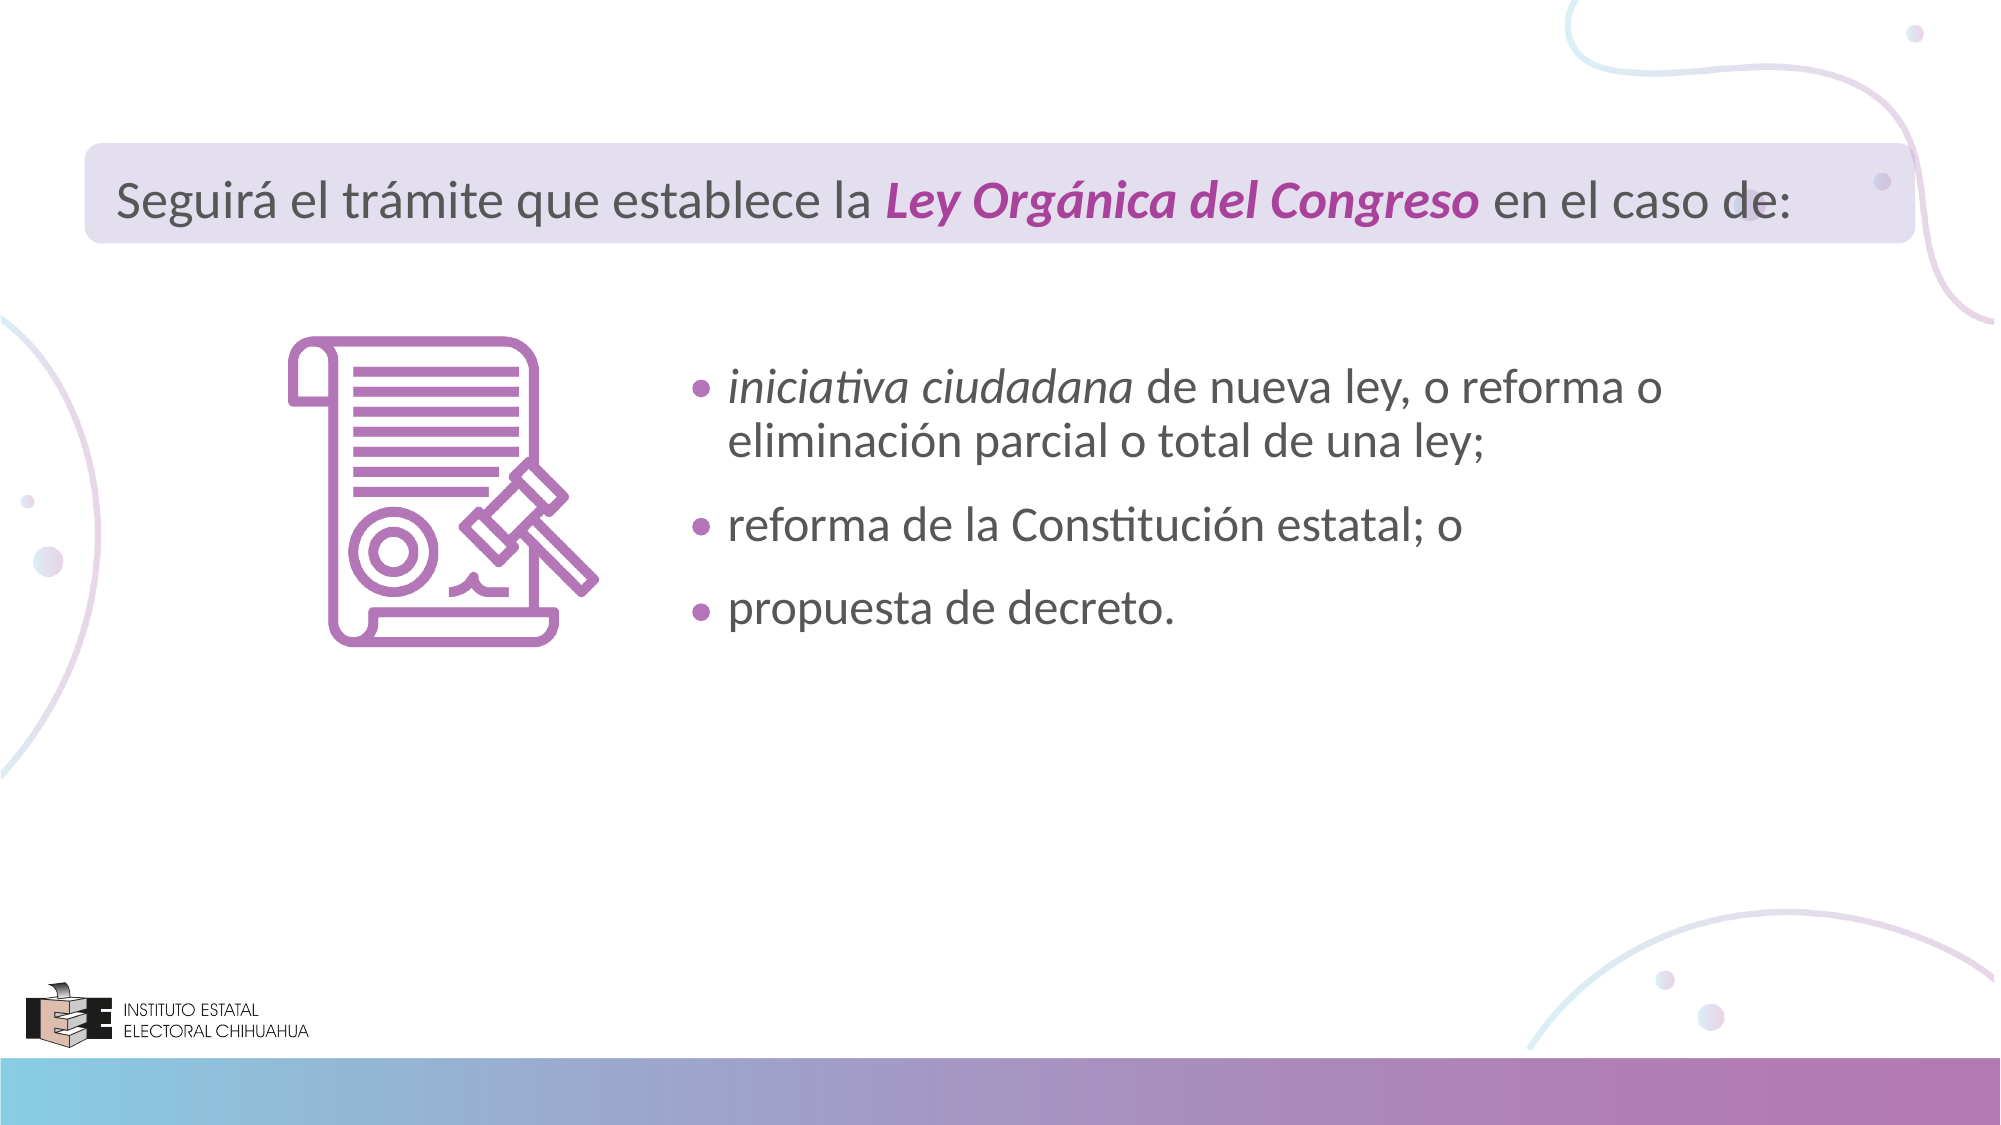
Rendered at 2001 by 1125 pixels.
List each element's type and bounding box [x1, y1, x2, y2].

text_box [692, 352, 1678, 645]
picture [0, 0, 2001, 1125]
text_box [84, 143, 1916, 244]
